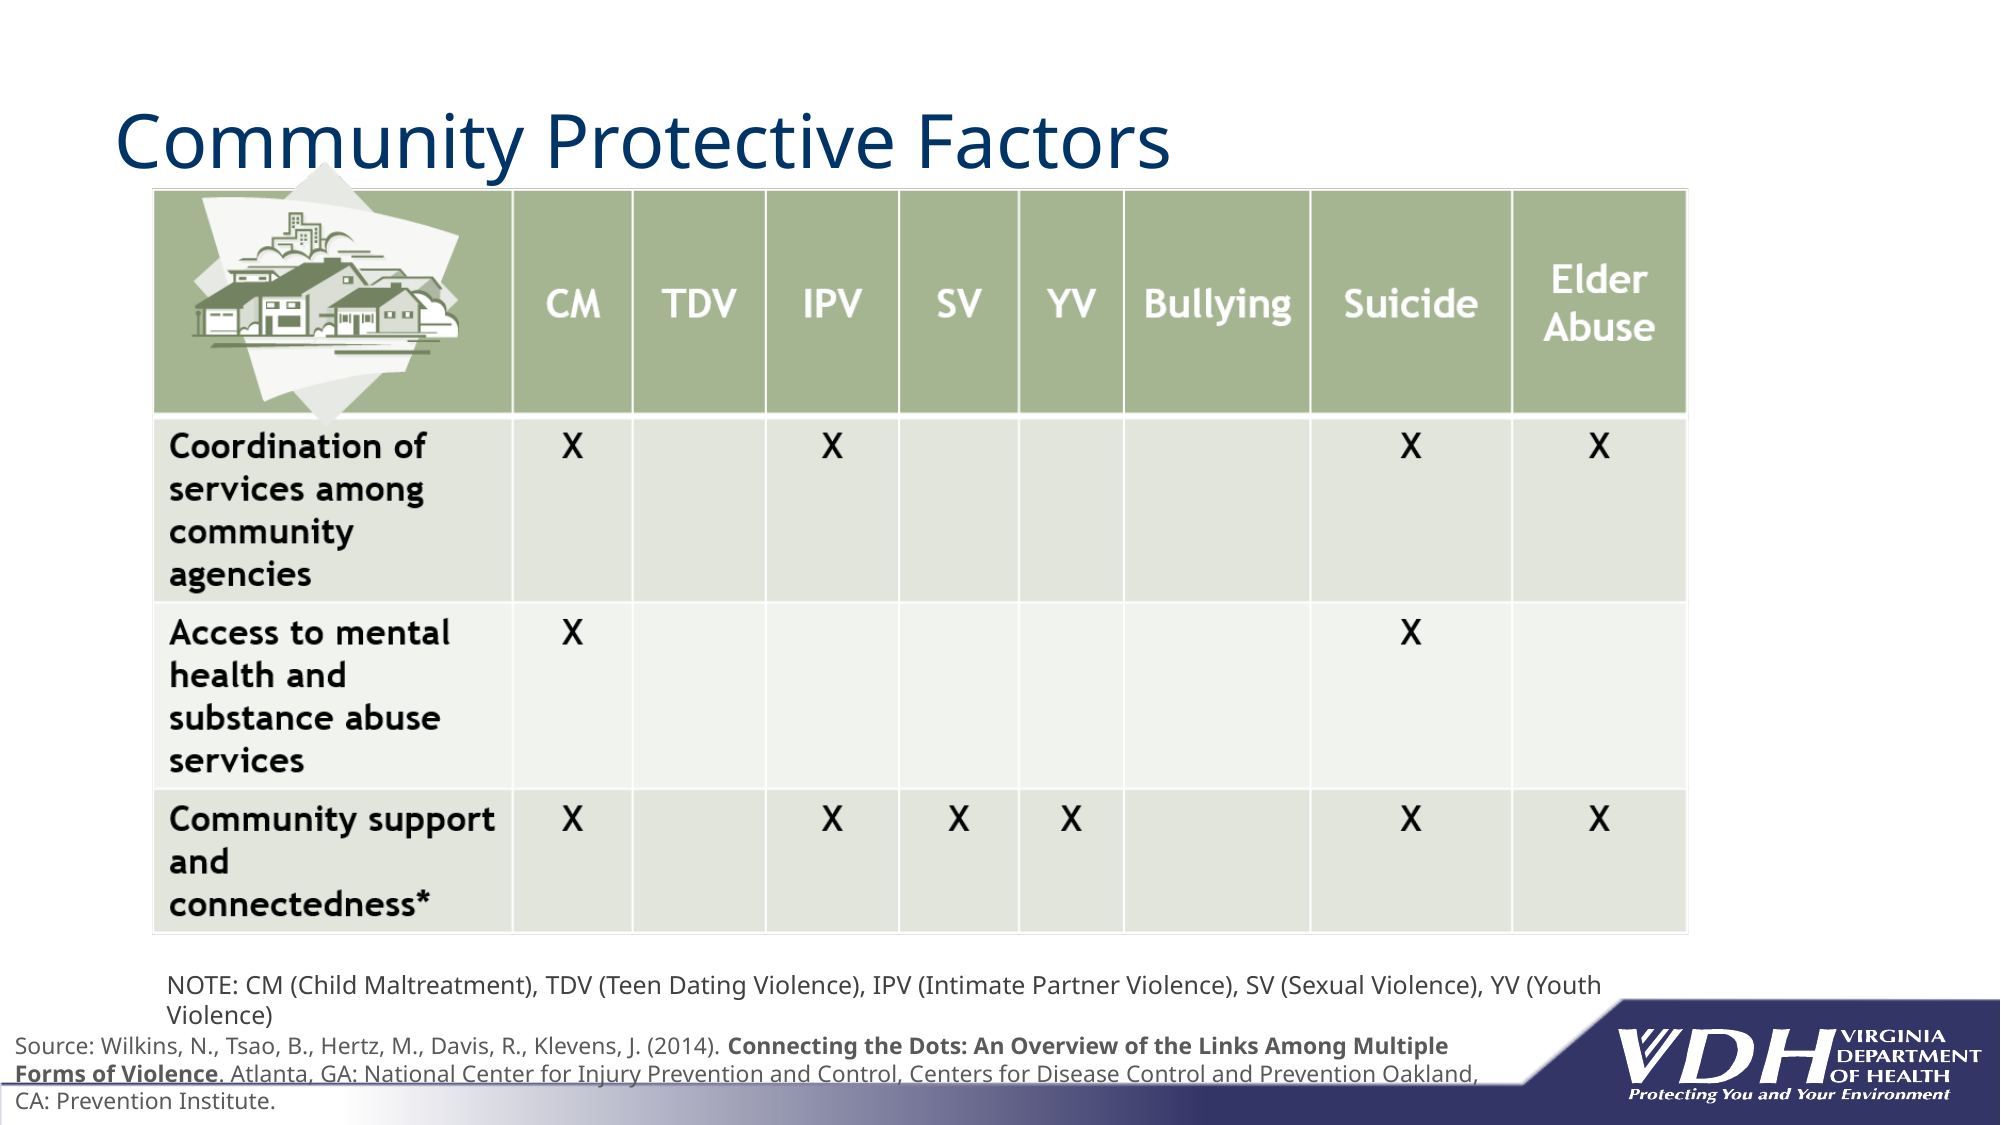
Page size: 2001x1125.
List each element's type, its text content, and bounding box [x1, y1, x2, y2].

text_box Source: Wilkins, N., Tsao, B., Hertz, M., Davis, R., Klevens, J. (2014). Connecting the Dots: An Overview of the Links Among Multiple Forms of Violence. Atlanta, GA: National Center for Injury Prevention and Control, Centers for Disease Control and Prevention Oakland, CA: Prevention Institute. [0, 1024, 1526, 1122]
title Community Protective Factors [99, 45, 1900, 233]
text_box NOTE: CM (Child Maltreatment), TDV (Teen Dating Violence), IPV (Intimate Partner Violence), SV (Sexual Violence), YV (Youth Violence) [151, 962, 1723, 1037]
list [151, 161, 1692, 947]
